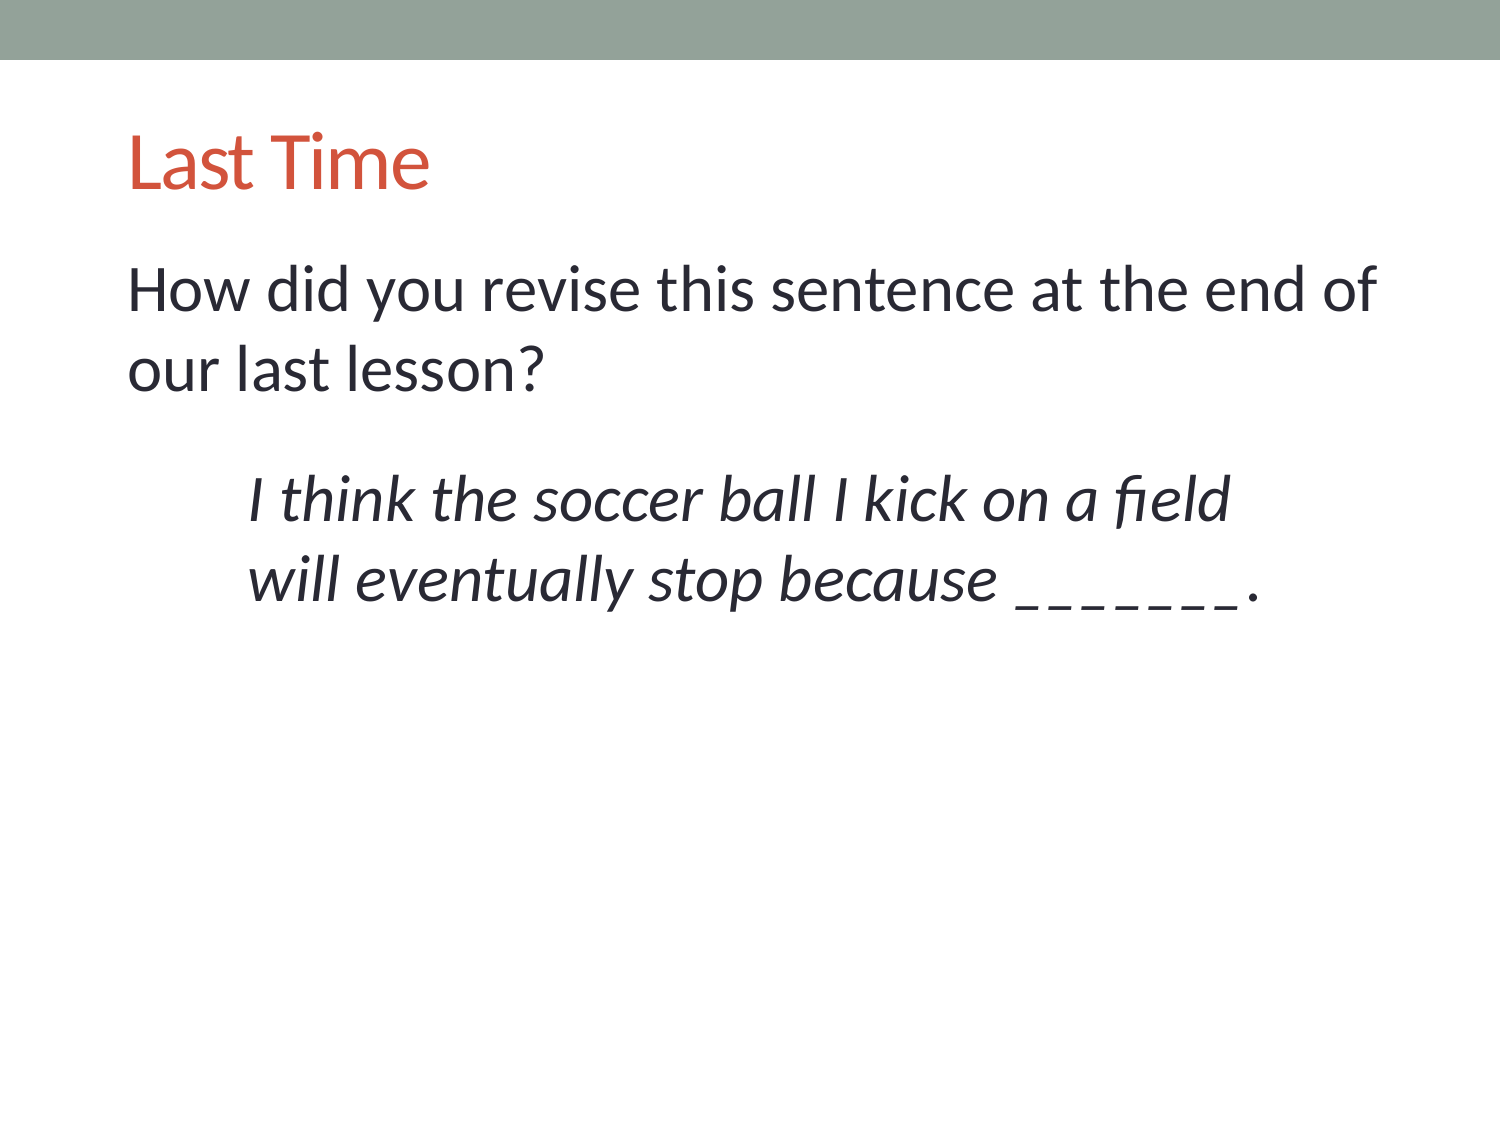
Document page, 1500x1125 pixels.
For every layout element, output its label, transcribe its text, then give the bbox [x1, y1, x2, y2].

title Last Time [112, 75, 1425, 237]
list How did you revise this sentence at the end of our last lesson? I think the soccer ball I kick on a field will eventually stop because _______. [112, 237, 1425, 1038]
